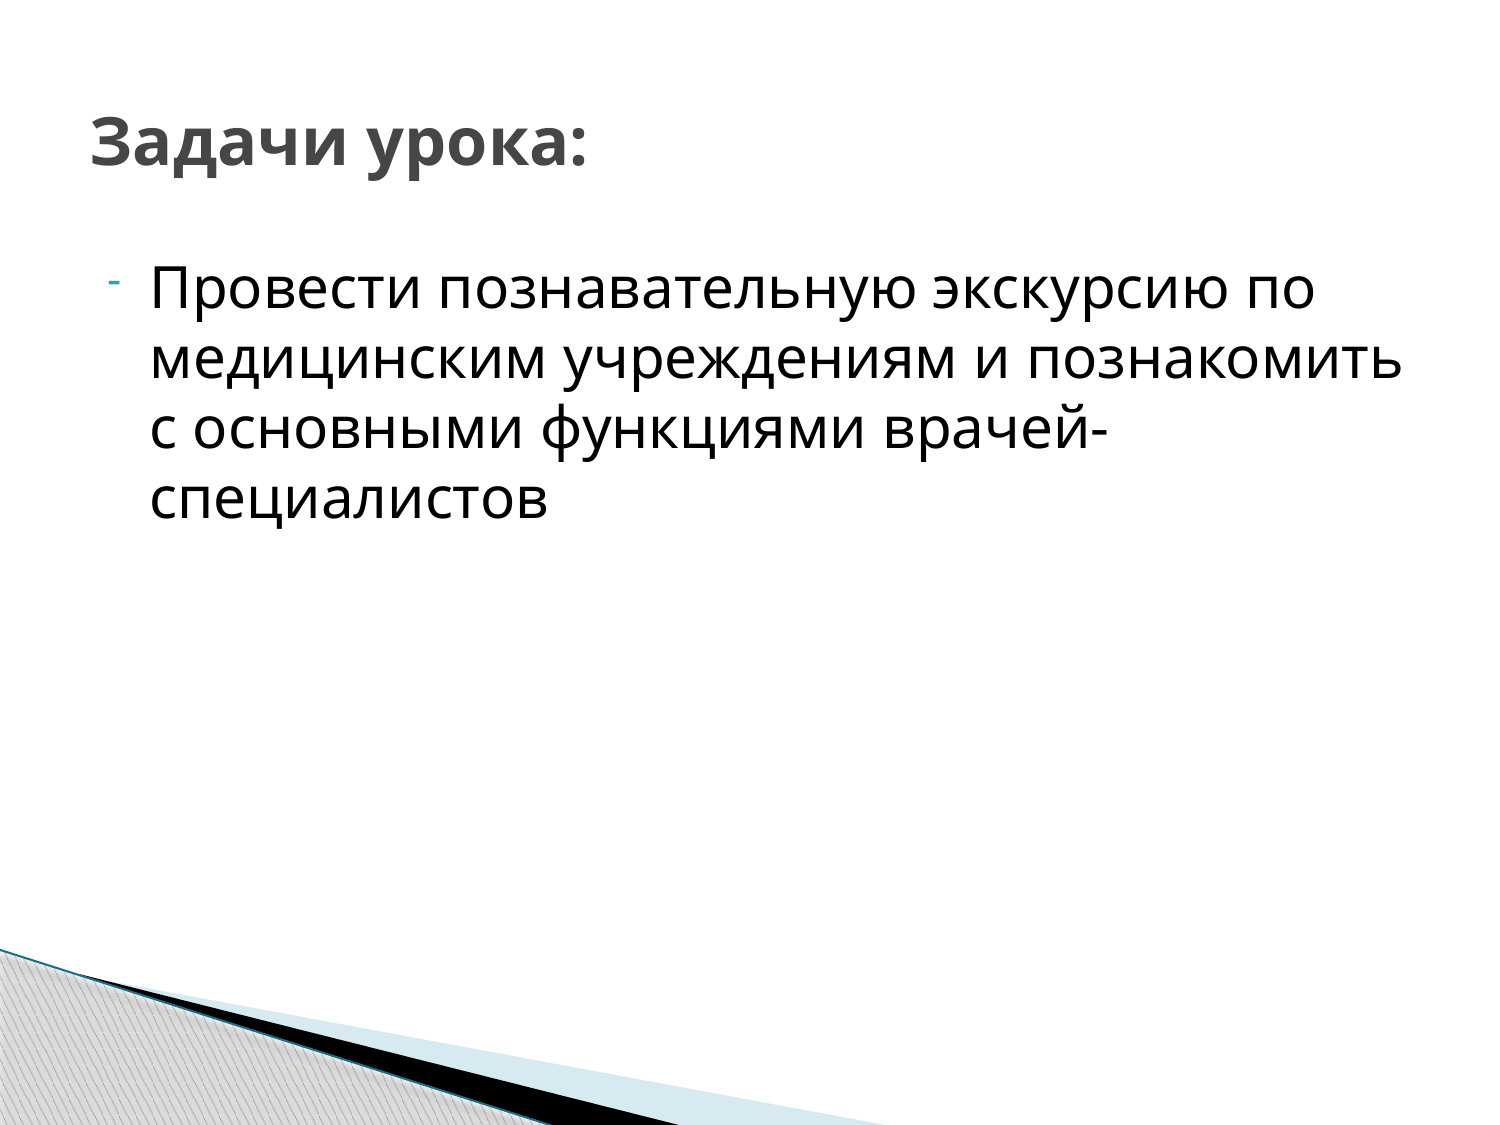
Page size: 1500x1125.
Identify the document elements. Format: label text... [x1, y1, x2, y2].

title Задачи урока: [75, 45, 1425, 233]
list Провести познавательную экскурсию по медицинским учреждениям и познакомить с основными функциями врачей-специалистов [75, 243, 1425, 986]
